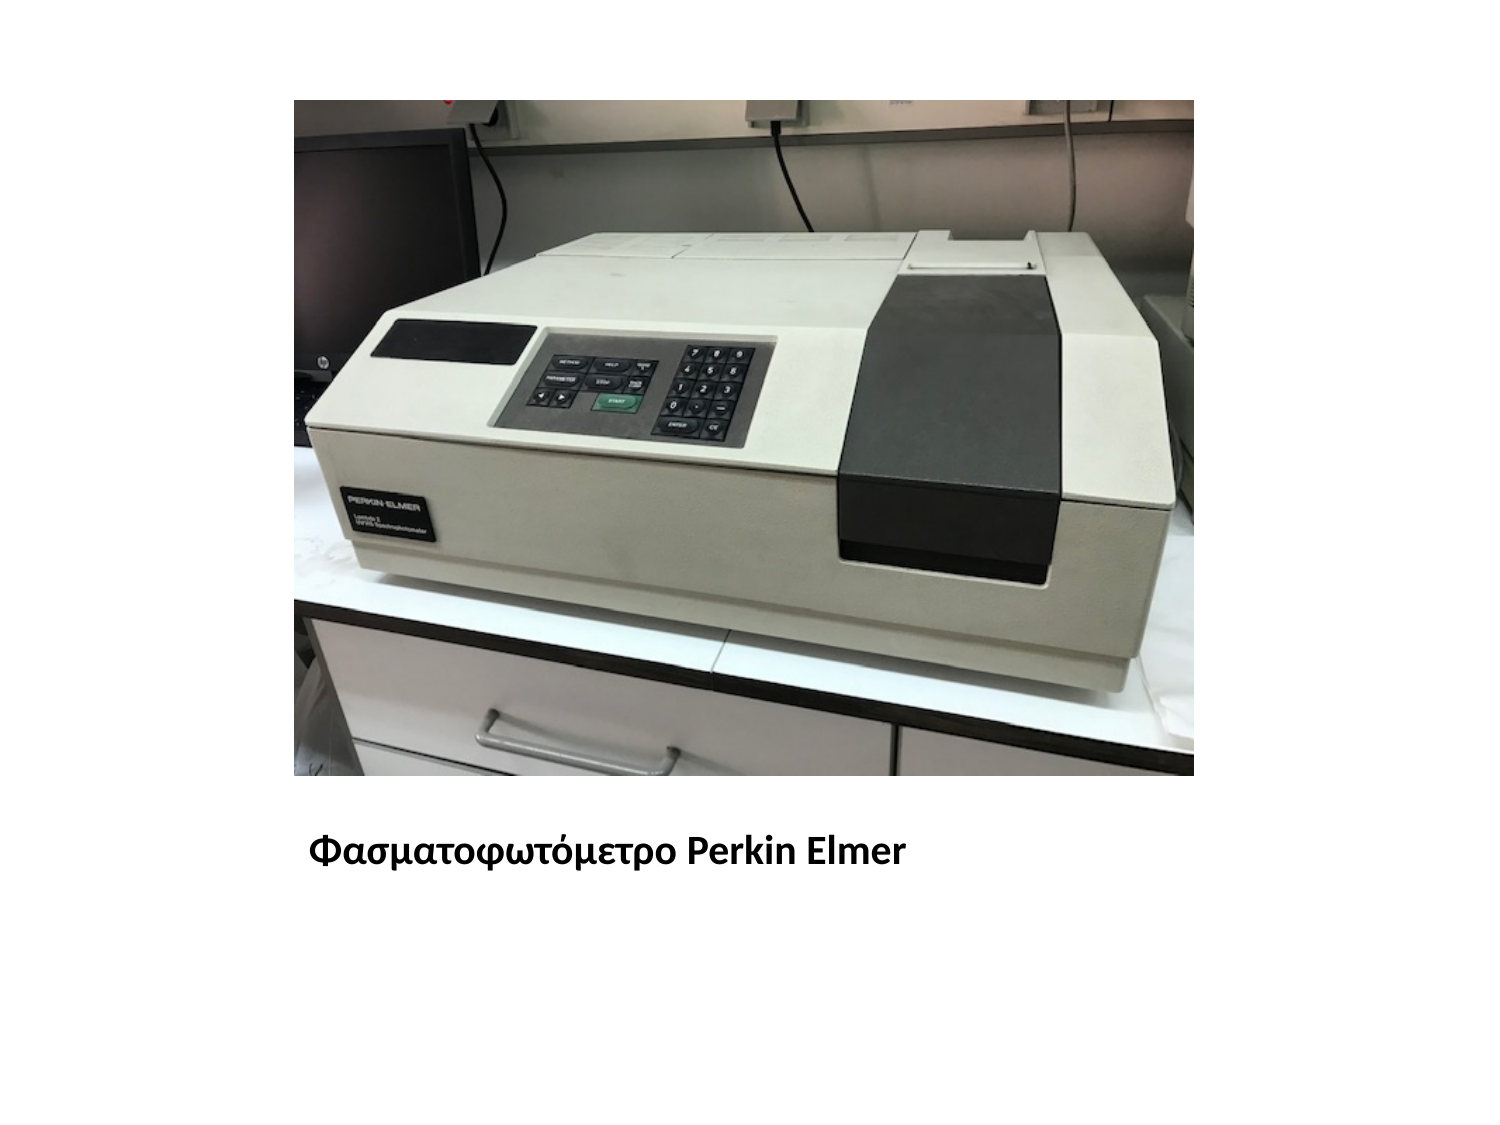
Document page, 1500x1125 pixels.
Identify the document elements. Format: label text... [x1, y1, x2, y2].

picture [293, 100, 1195, 776]
title Φασματοφωτόμετρο Perkin Elmer [294, 787, 1194, 881]
